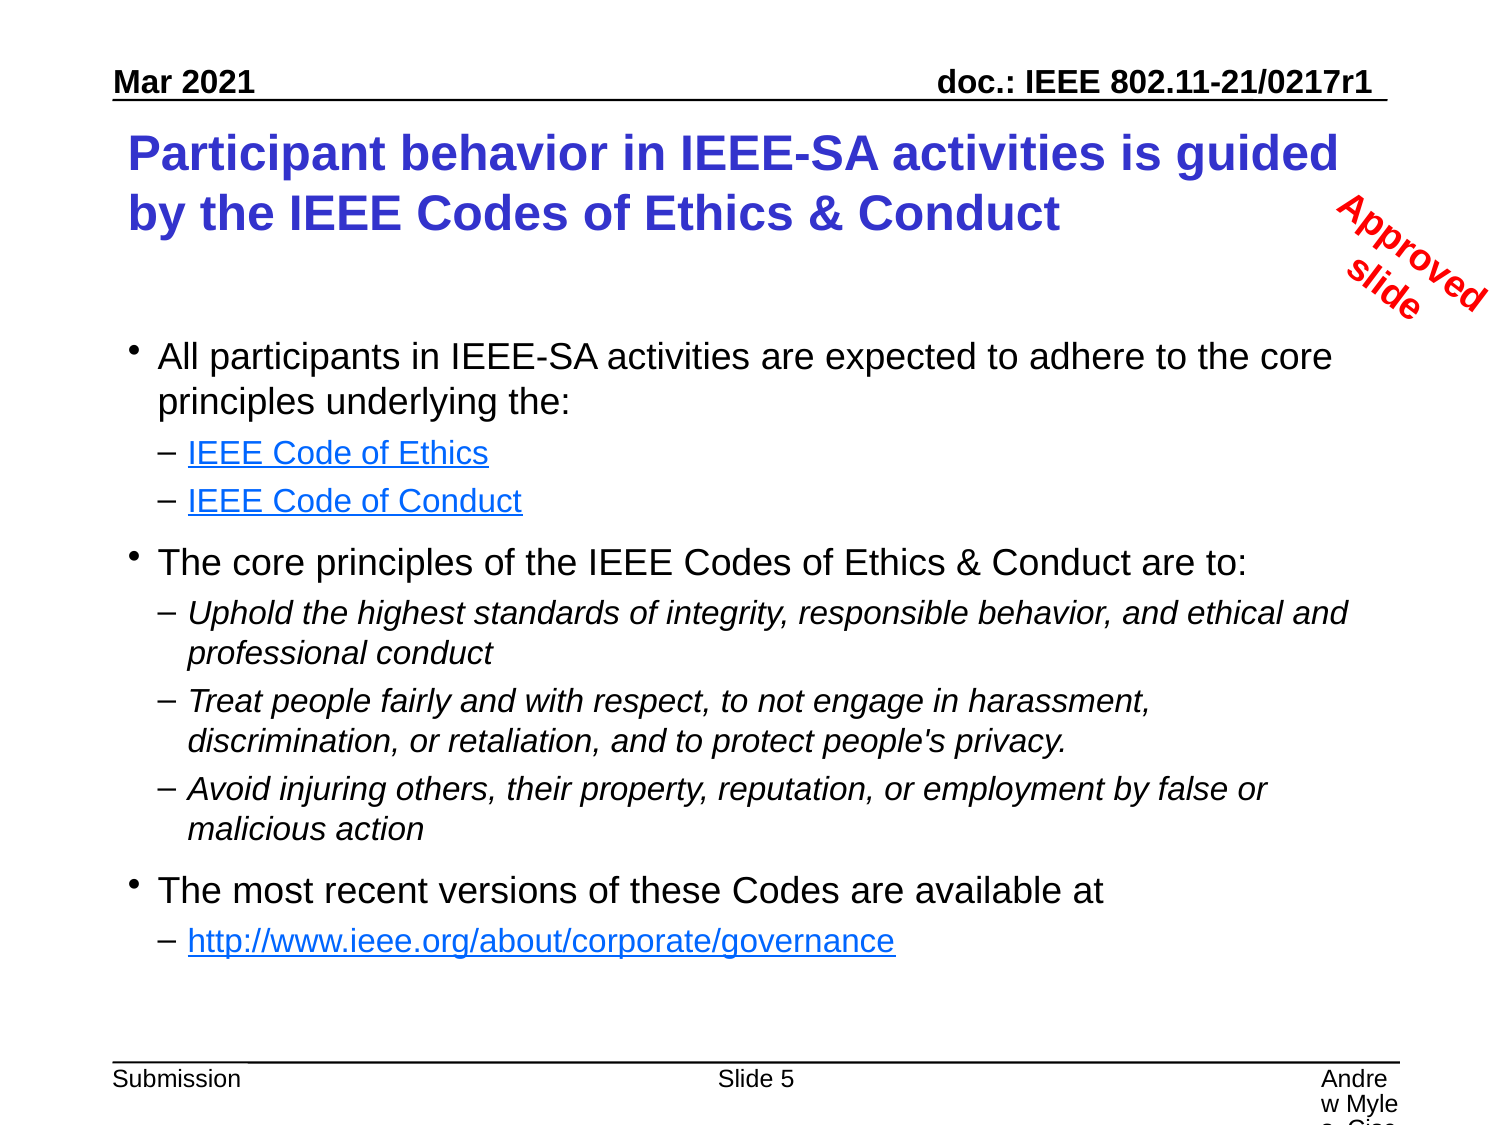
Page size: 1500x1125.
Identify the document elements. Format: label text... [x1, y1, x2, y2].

list All participants in IEEE-SA activities are expected to adhere to the core principles underlying the: IEEE Code of Ethics IEEE Code of Conduct The core principles of the IEEE Codes of Ethics & Conduct are to: Uphold the highest standards of integrity, responsible behavior, and ethical and professional conduct Treat people fairly and with respect, to not engage in harassment, discrimination, or retaliation, and to protect people's privacy. Avoid injuring others, their property, reputation, or employment by false or malicious action The most recent versions of these Codes are available at http://www.ieee.org/about/corporate/governance [112, 324, 1388, 1000]
slide_number Slide 5 [709, 1061, 803, 1093]
text_box Approved slide [1237, 146, 1500, 425]
footer Andrew Myles, Cisco [1320, 1061, 1402, 1093]
title Participant behavior in IEEE-SA activities is guided by the IEEE Codes of Ethics & Conduct [112, 112, 1388, 288]
